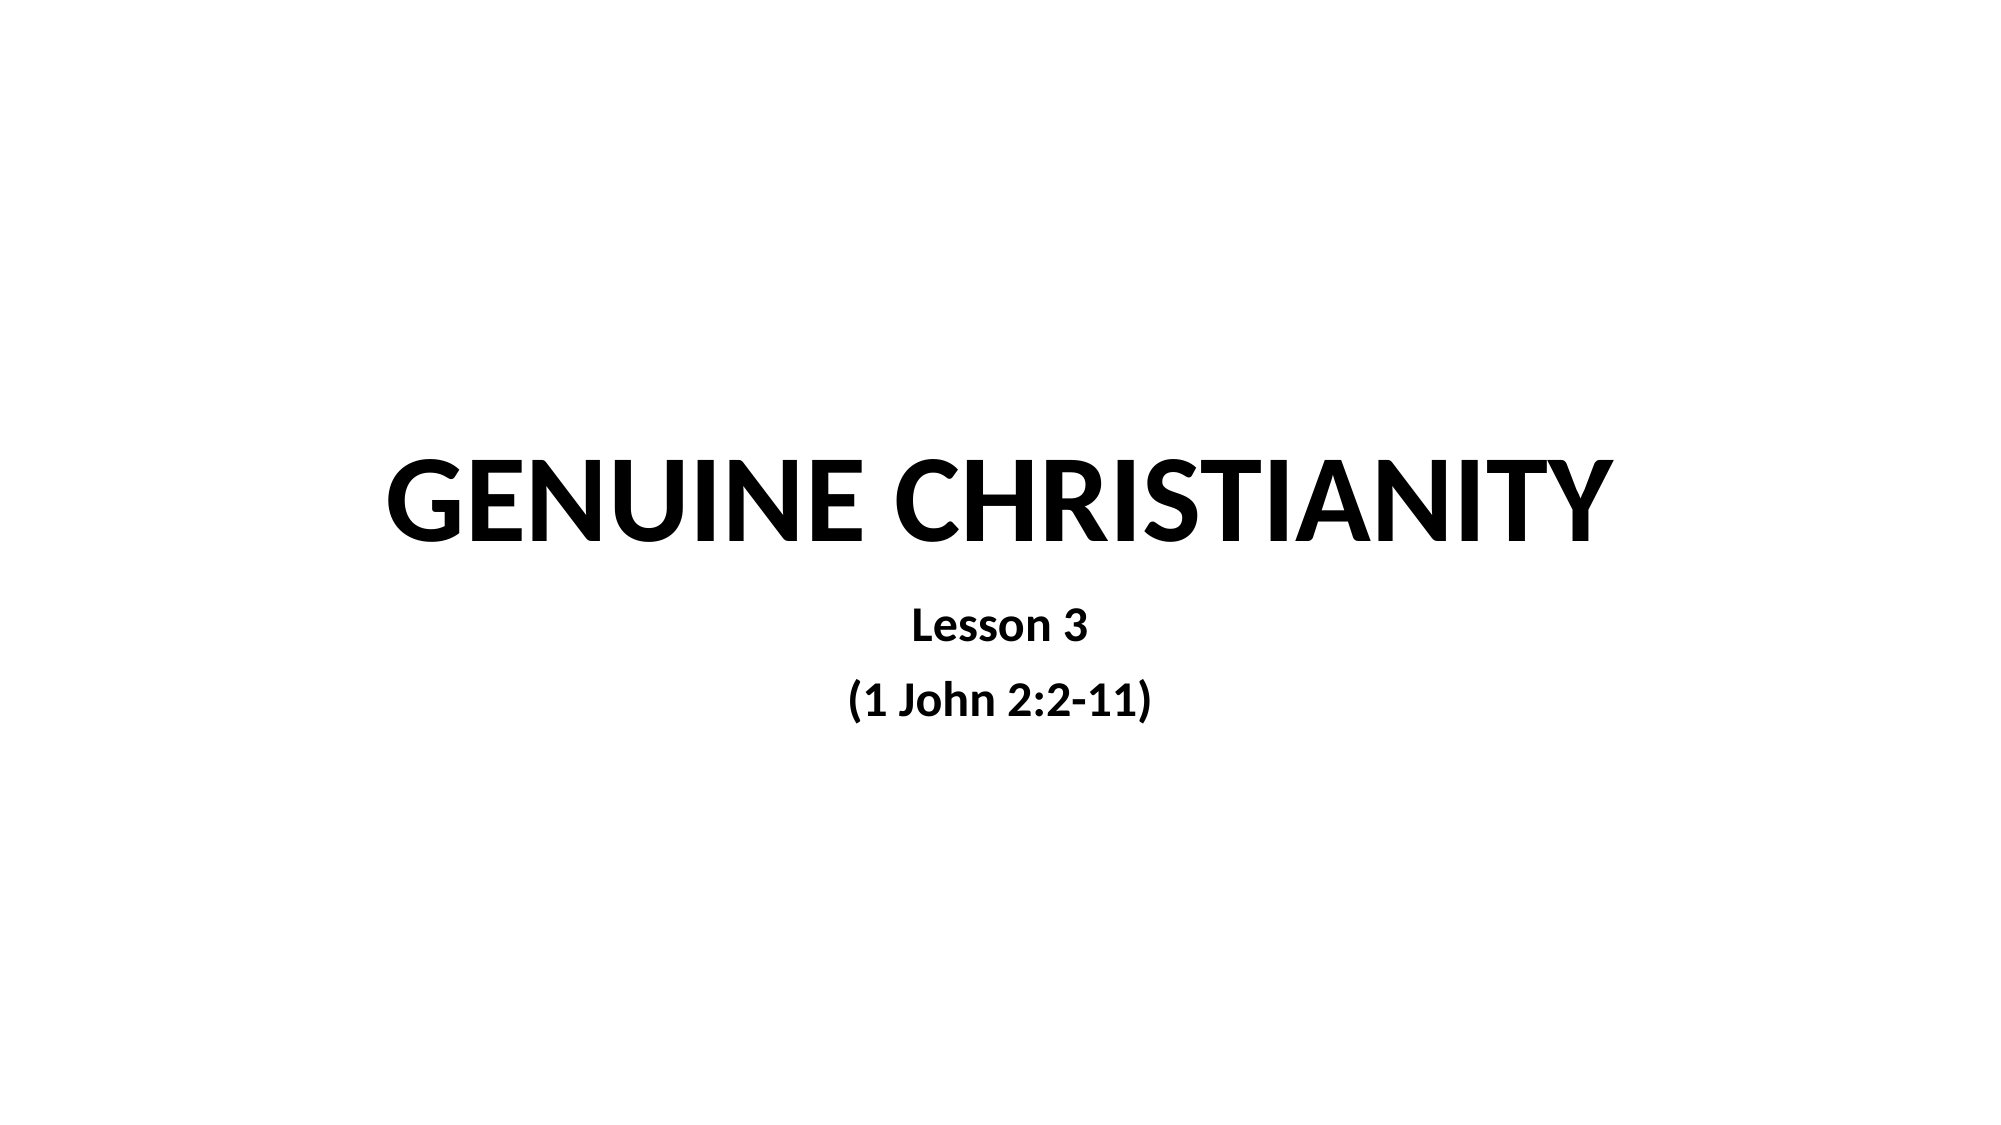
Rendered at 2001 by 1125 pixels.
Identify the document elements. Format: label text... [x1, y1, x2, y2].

subtitle Lesson 3 (1 John 2:2-11) [249, 590, 1750, 863]
title GENUINE CHRISTIANITY [249, 184, 1750, 576]
